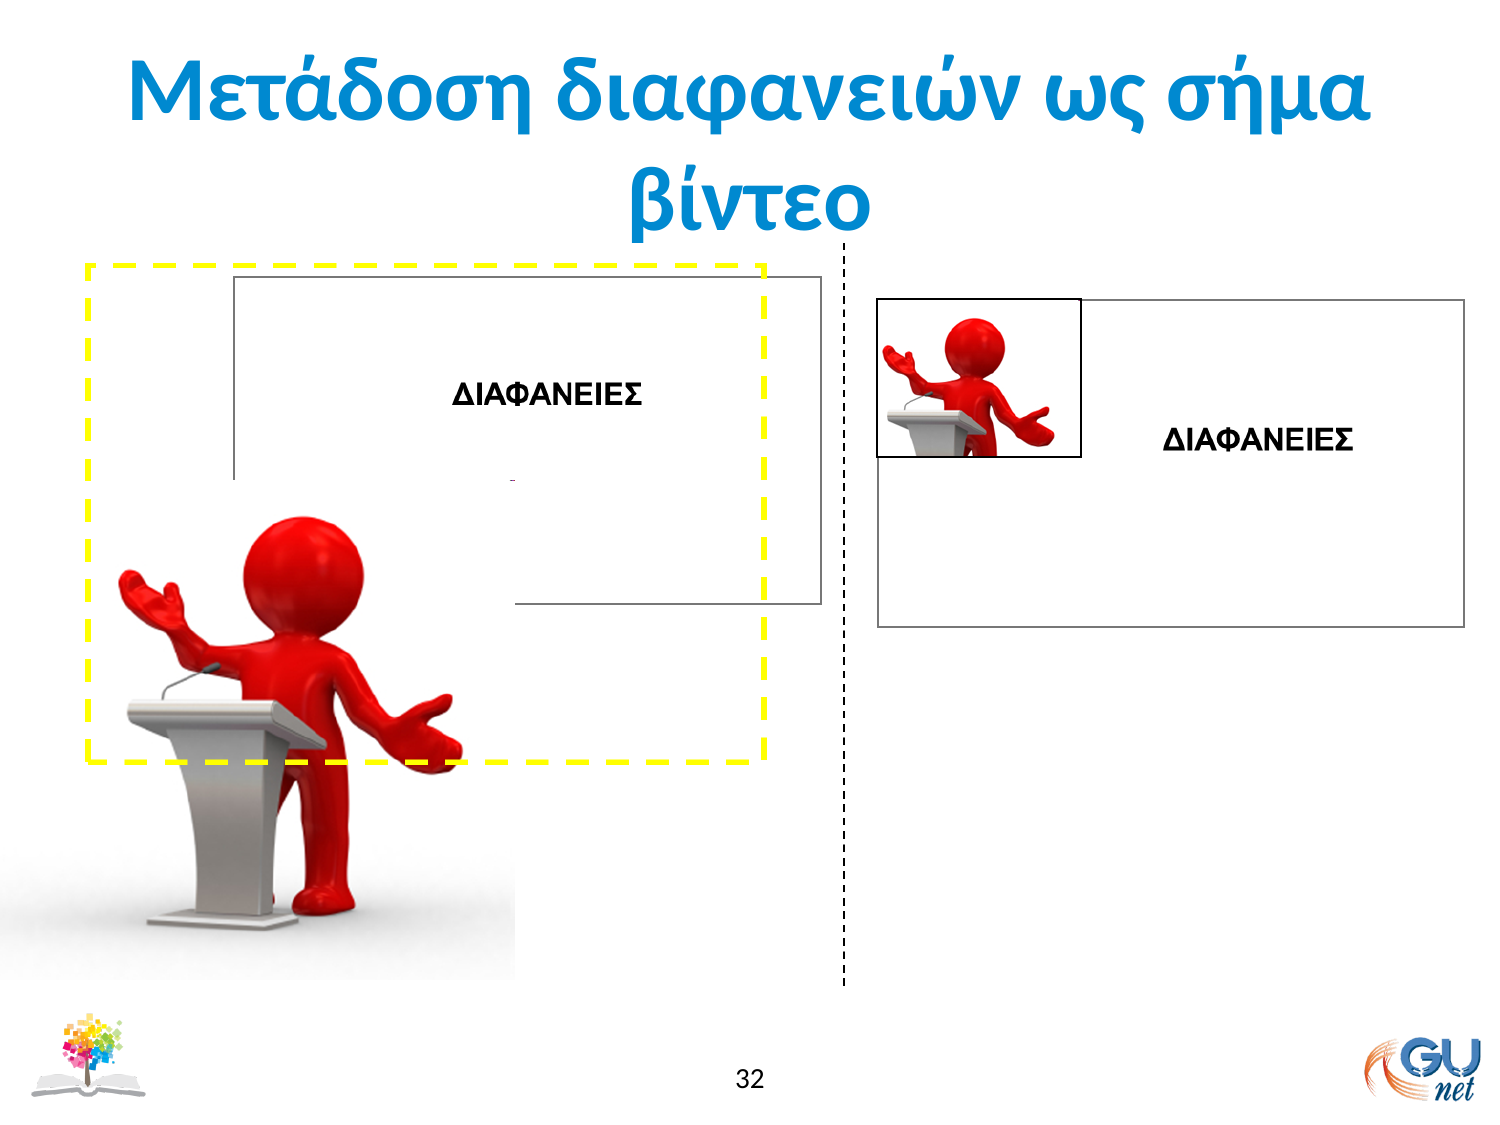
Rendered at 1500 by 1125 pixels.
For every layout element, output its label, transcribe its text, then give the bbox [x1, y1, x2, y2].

title Mετάδοση διαφανειών ως σήμα βίντεο [74, 44, 1426, 223]
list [0, 224, 1500, 1124]
